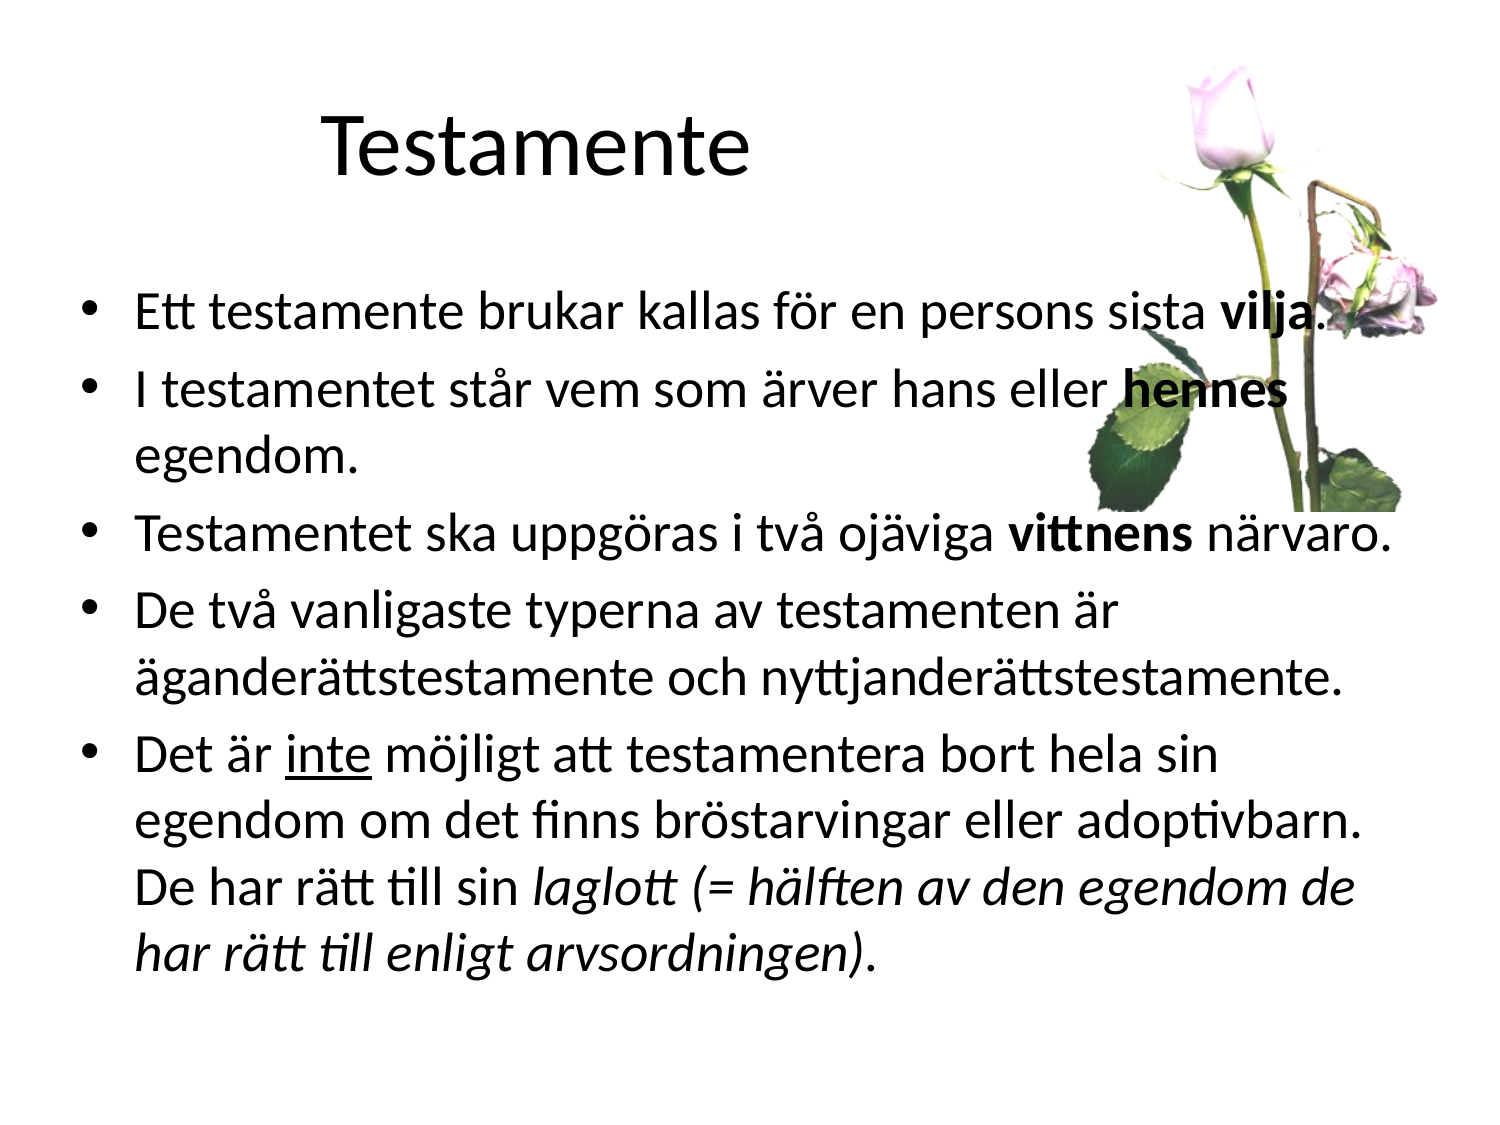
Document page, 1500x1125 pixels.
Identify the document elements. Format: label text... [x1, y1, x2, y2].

list Ett testamente brukar kallas för en persons sista vilja. I testamentet står vem som ärver hans eller hennes egendom. Testamentet ska uppgöras i två ojäviga vittnens närvaro. De två vanligaste typerna av testamenten är äganderättstestamente och nyttjanderättstestamente. Det är inte möjligt att testamentera bort hela sin egendom om det finns bröstarvingar eller adoptivbarn. De har rätt till sin laglott (= hälften av den egendom de har rätt till enligt arvsordningen). [64, 267, 1415, 1010]
picture [1033, 30, 1500, 512]
title Testamente [75, 45, 998, 233]
